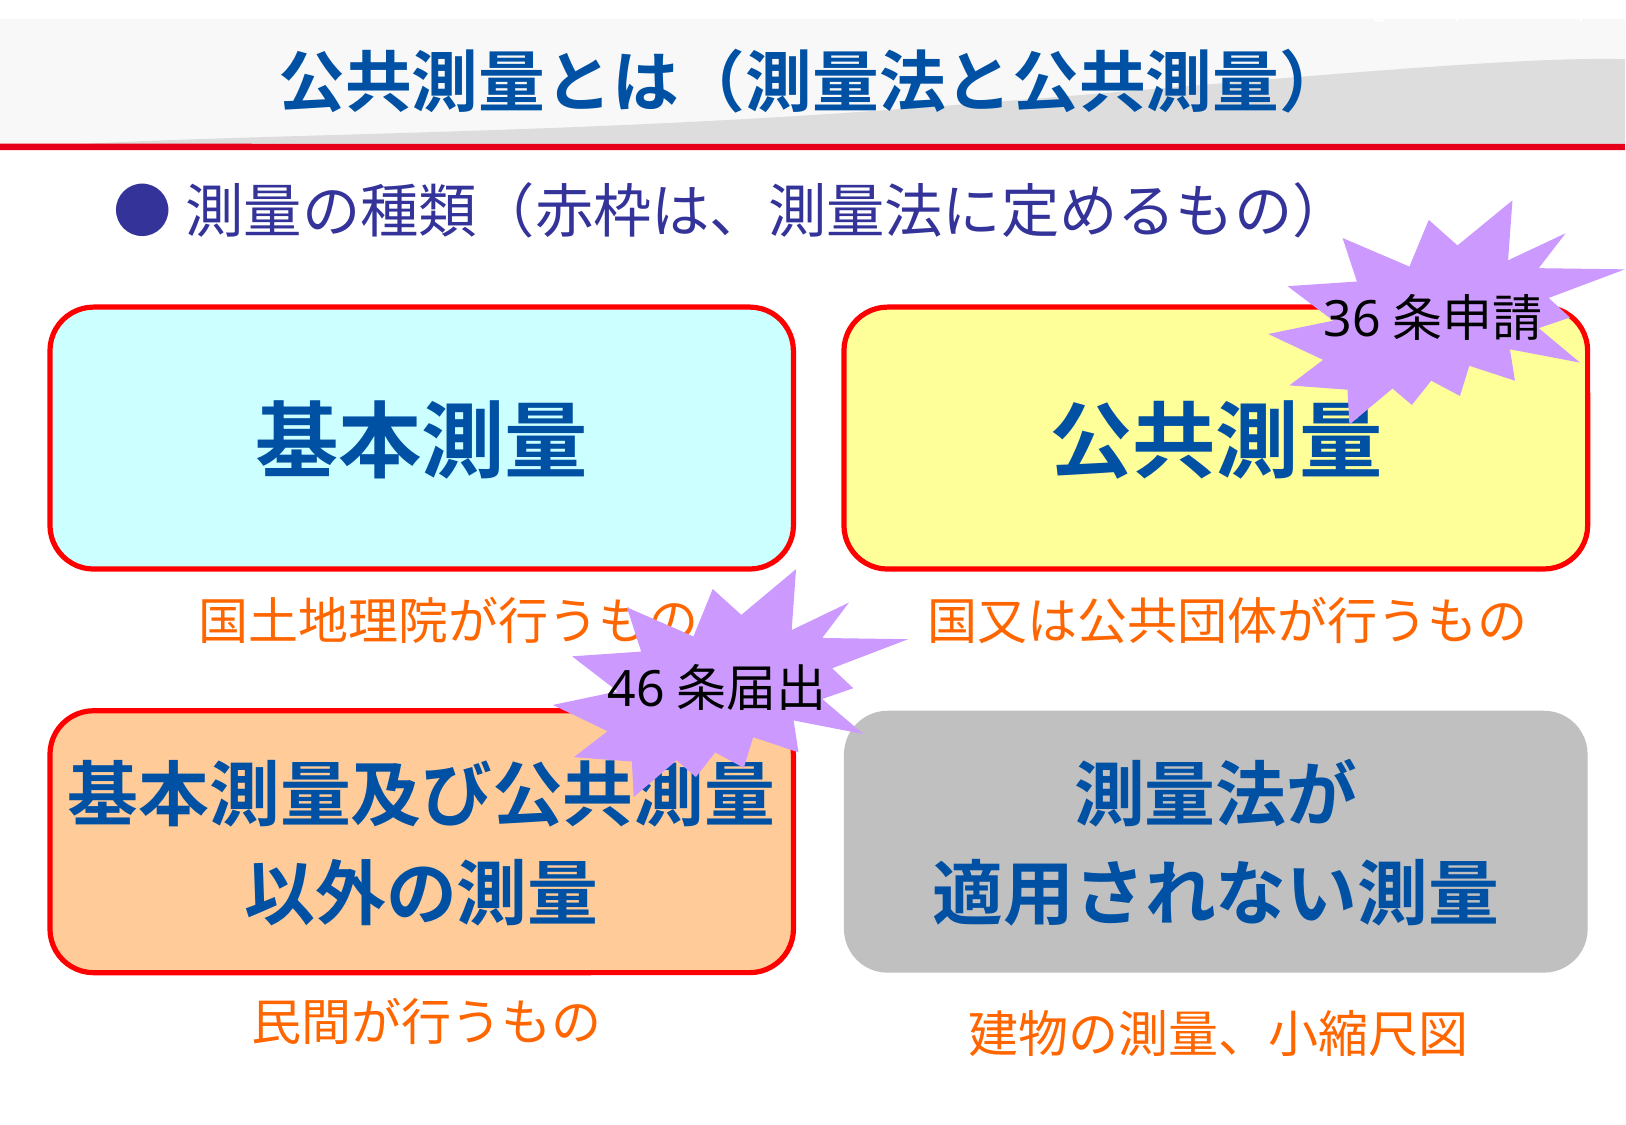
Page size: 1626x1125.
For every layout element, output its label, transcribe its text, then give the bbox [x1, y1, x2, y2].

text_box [843, 306, 1588, 658]
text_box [49, 710, 794, 1059]
text_box 建物の測量、小縮尺図 [895, 995, 1542, 1071]
text_box 公共測量とは（測量法と公共測量） [0, 31, 1625, 127]
text_box 測量法が 適用されない測量 [843, 710, 1588, 973]
text_box 46条届出 [552, 607, 864, 734]
text_box 36条申請 [1287, 200, 1625, 305]
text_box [49, 306, 794, 658]
text_box ●測量の種類（赤枠は、測量法に定めるもの） [25, 166, 1439, 252]
